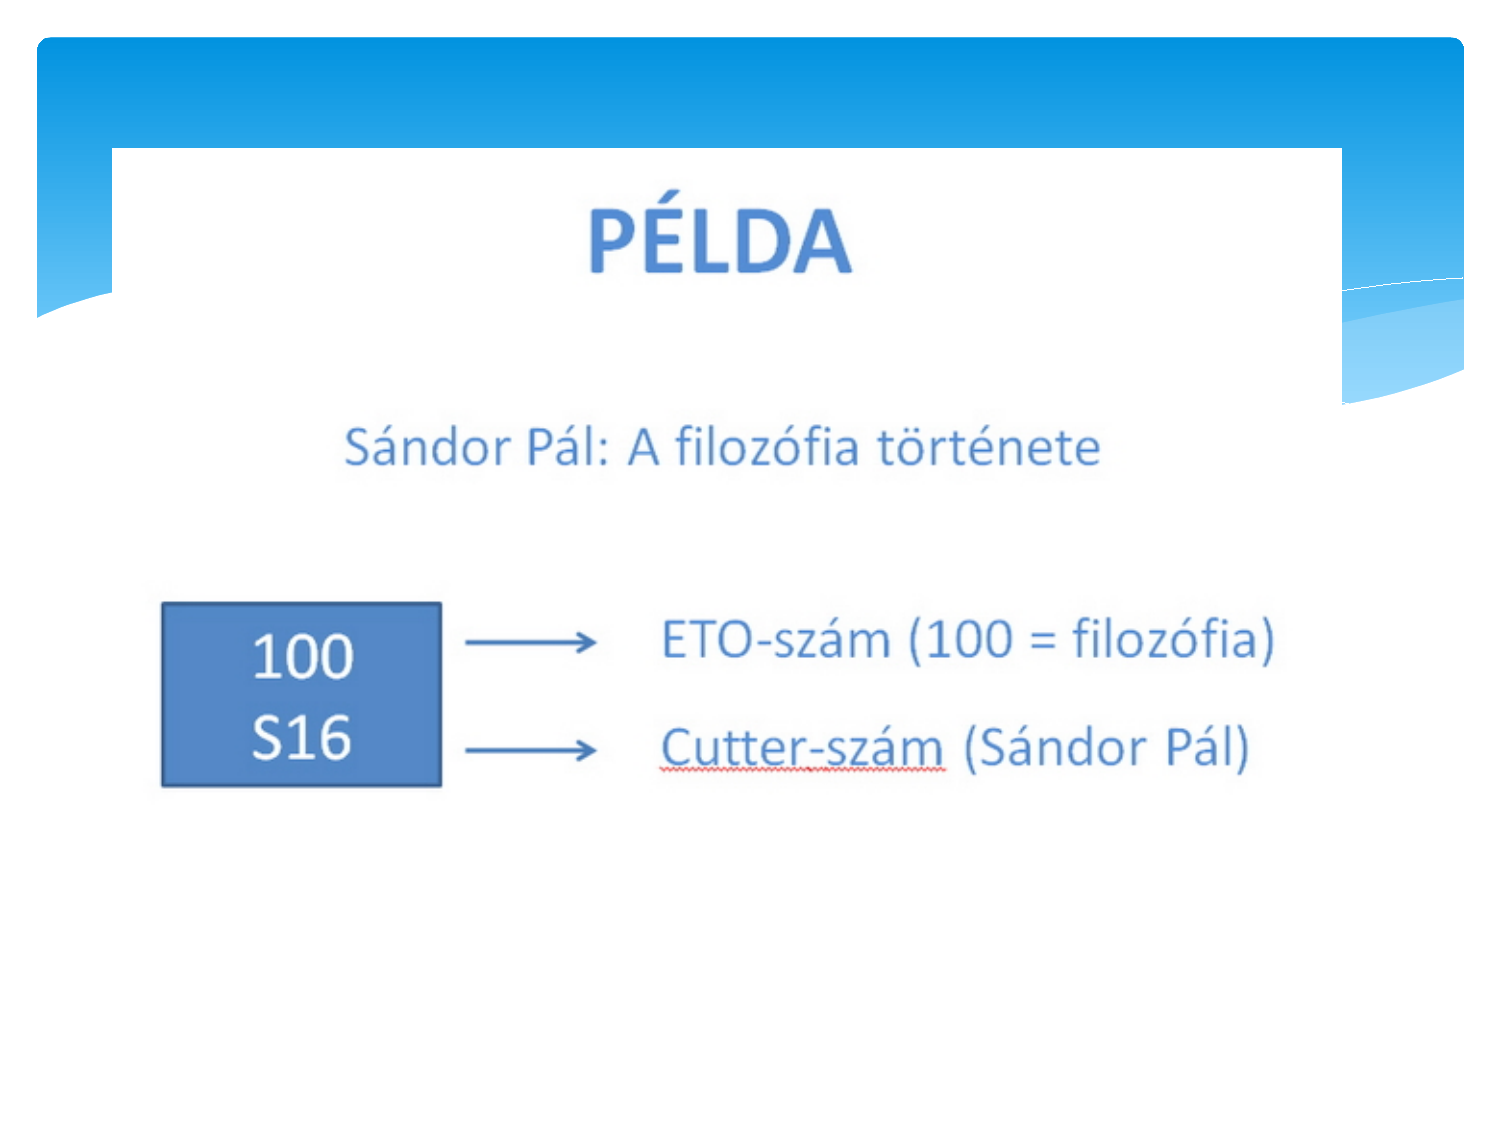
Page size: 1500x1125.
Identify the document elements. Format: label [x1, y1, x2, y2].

list [111, 148, 1342, 858]
